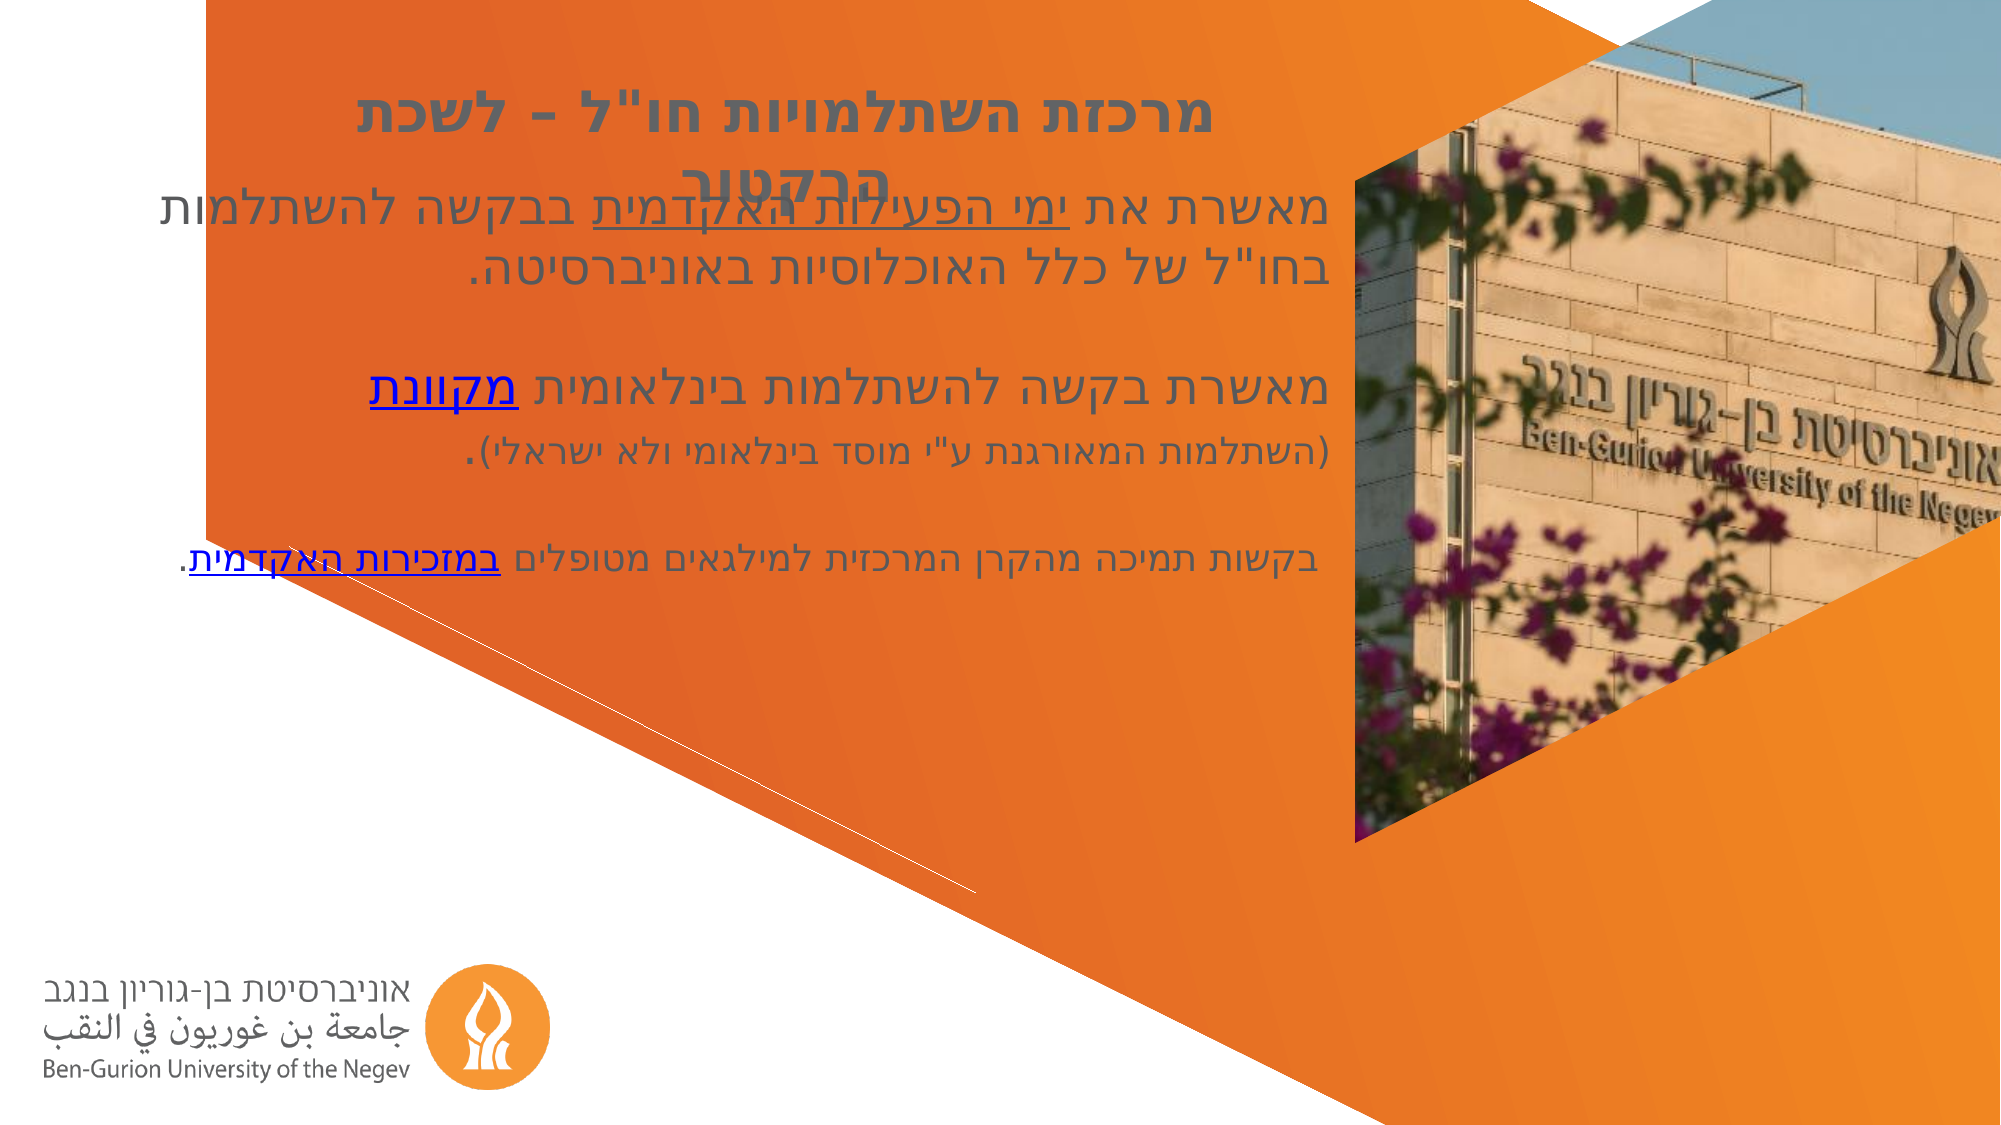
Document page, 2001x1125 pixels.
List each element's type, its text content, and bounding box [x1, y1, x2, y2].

text_box מרכזת השתלמויות חו"ל – לשכת הרקטור [314, 66, 1261, 166]
text_box מאשרת את ימי הפעילות האקדמית בבקשה להשתלמות בחו"ל של כלל האוכלוסיות באוניברסיטה. מאשרת בקשה להשתלמות בינלאומית מקוונת (השתלמות המאורגנת ע"י מוסד בינלאומי ולא ישראלי). בקשות תמיכה מהקרן המרכזית למילגאים מטופלים במזכירות האקדמית. [149, 166, 1340, 632]
text_box [205, 0, 2000, 1125]
text_box [1355, 0, 2000, 844]
picture [43, 964, 551, 1091]
